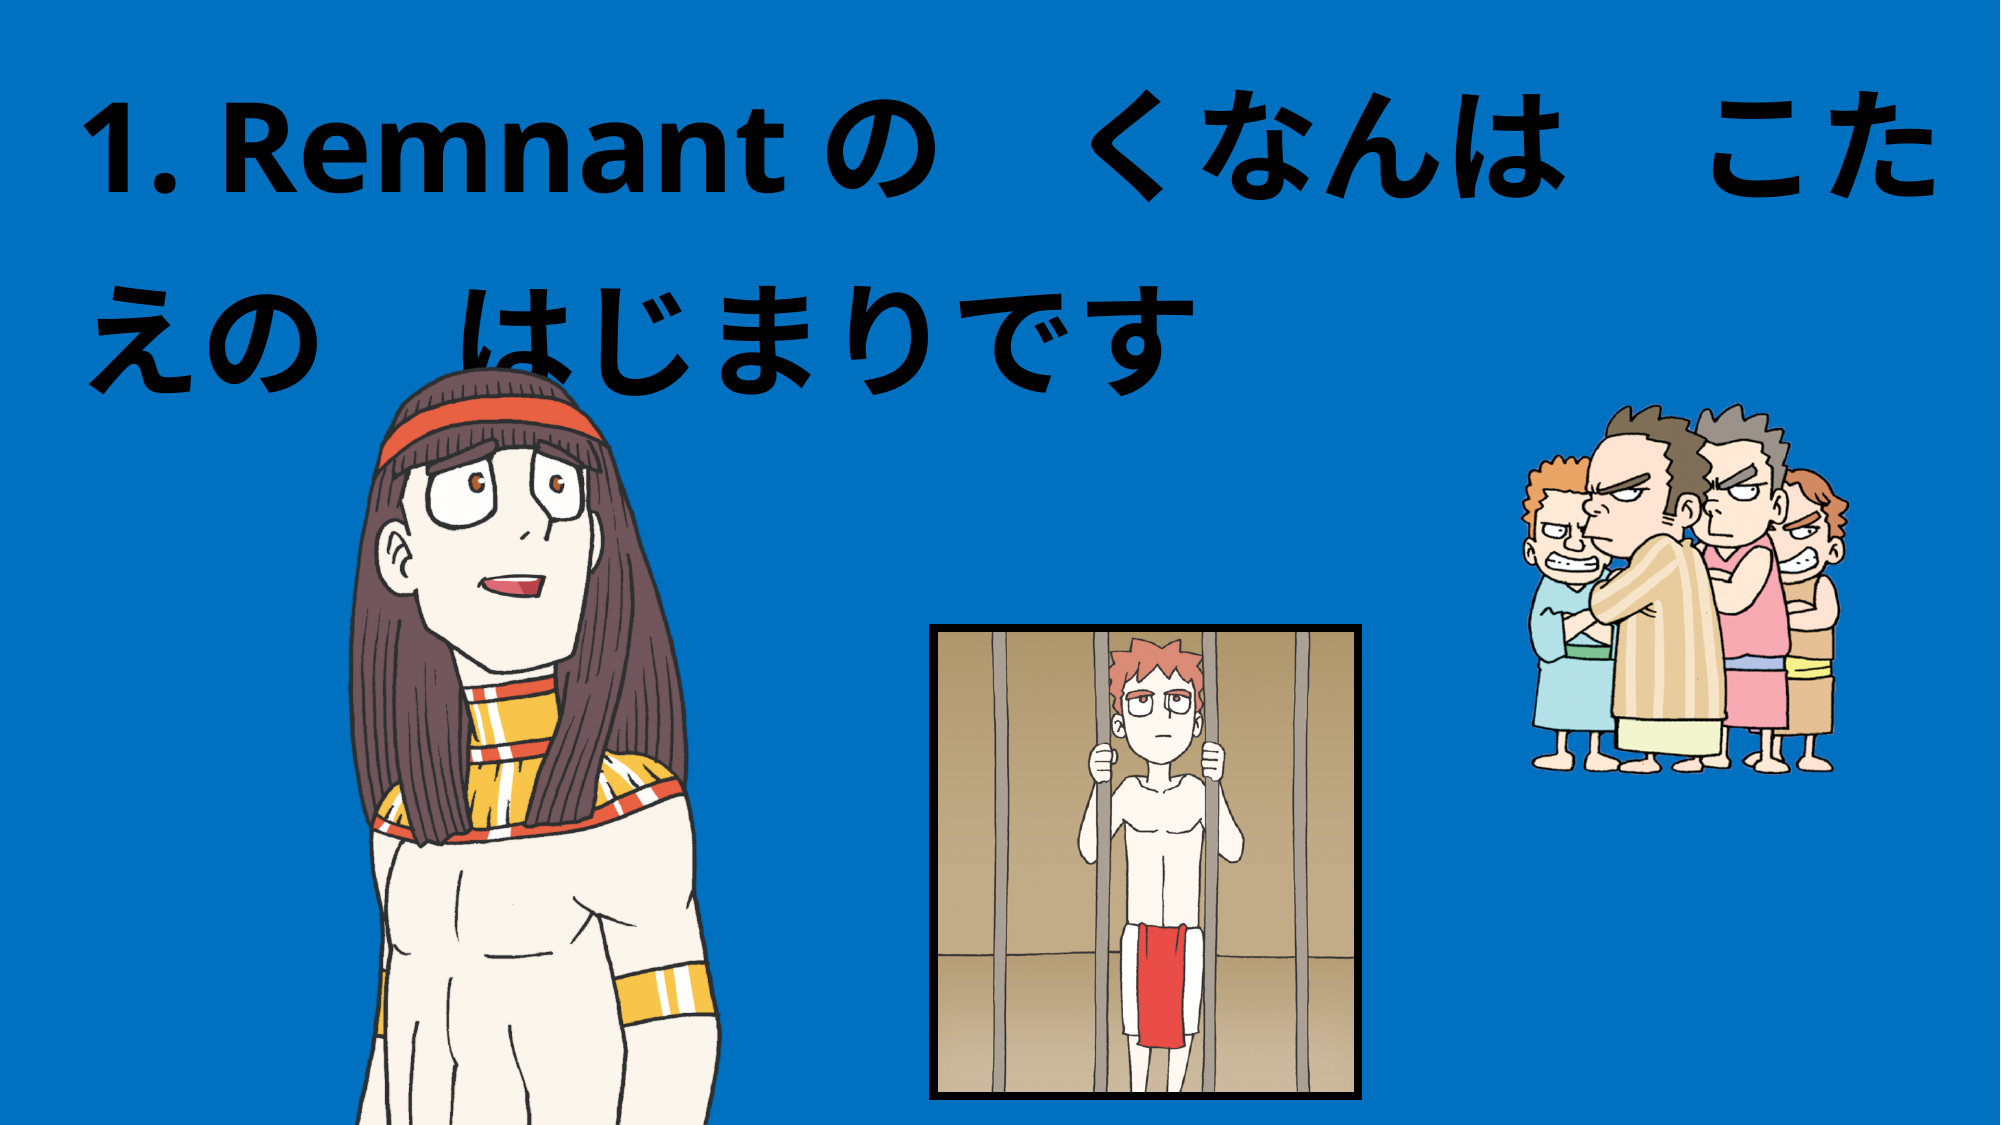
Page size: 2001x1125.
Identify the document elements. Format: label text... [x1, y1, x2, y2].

picture [1519, 402, 1850, 775]
picture [937, 632, 1354, 1092]
picture [339, 365, 723, 1125]
title 1. Remnantの くなんは こたえの はじまりです [61, 25, 2000, 421]
